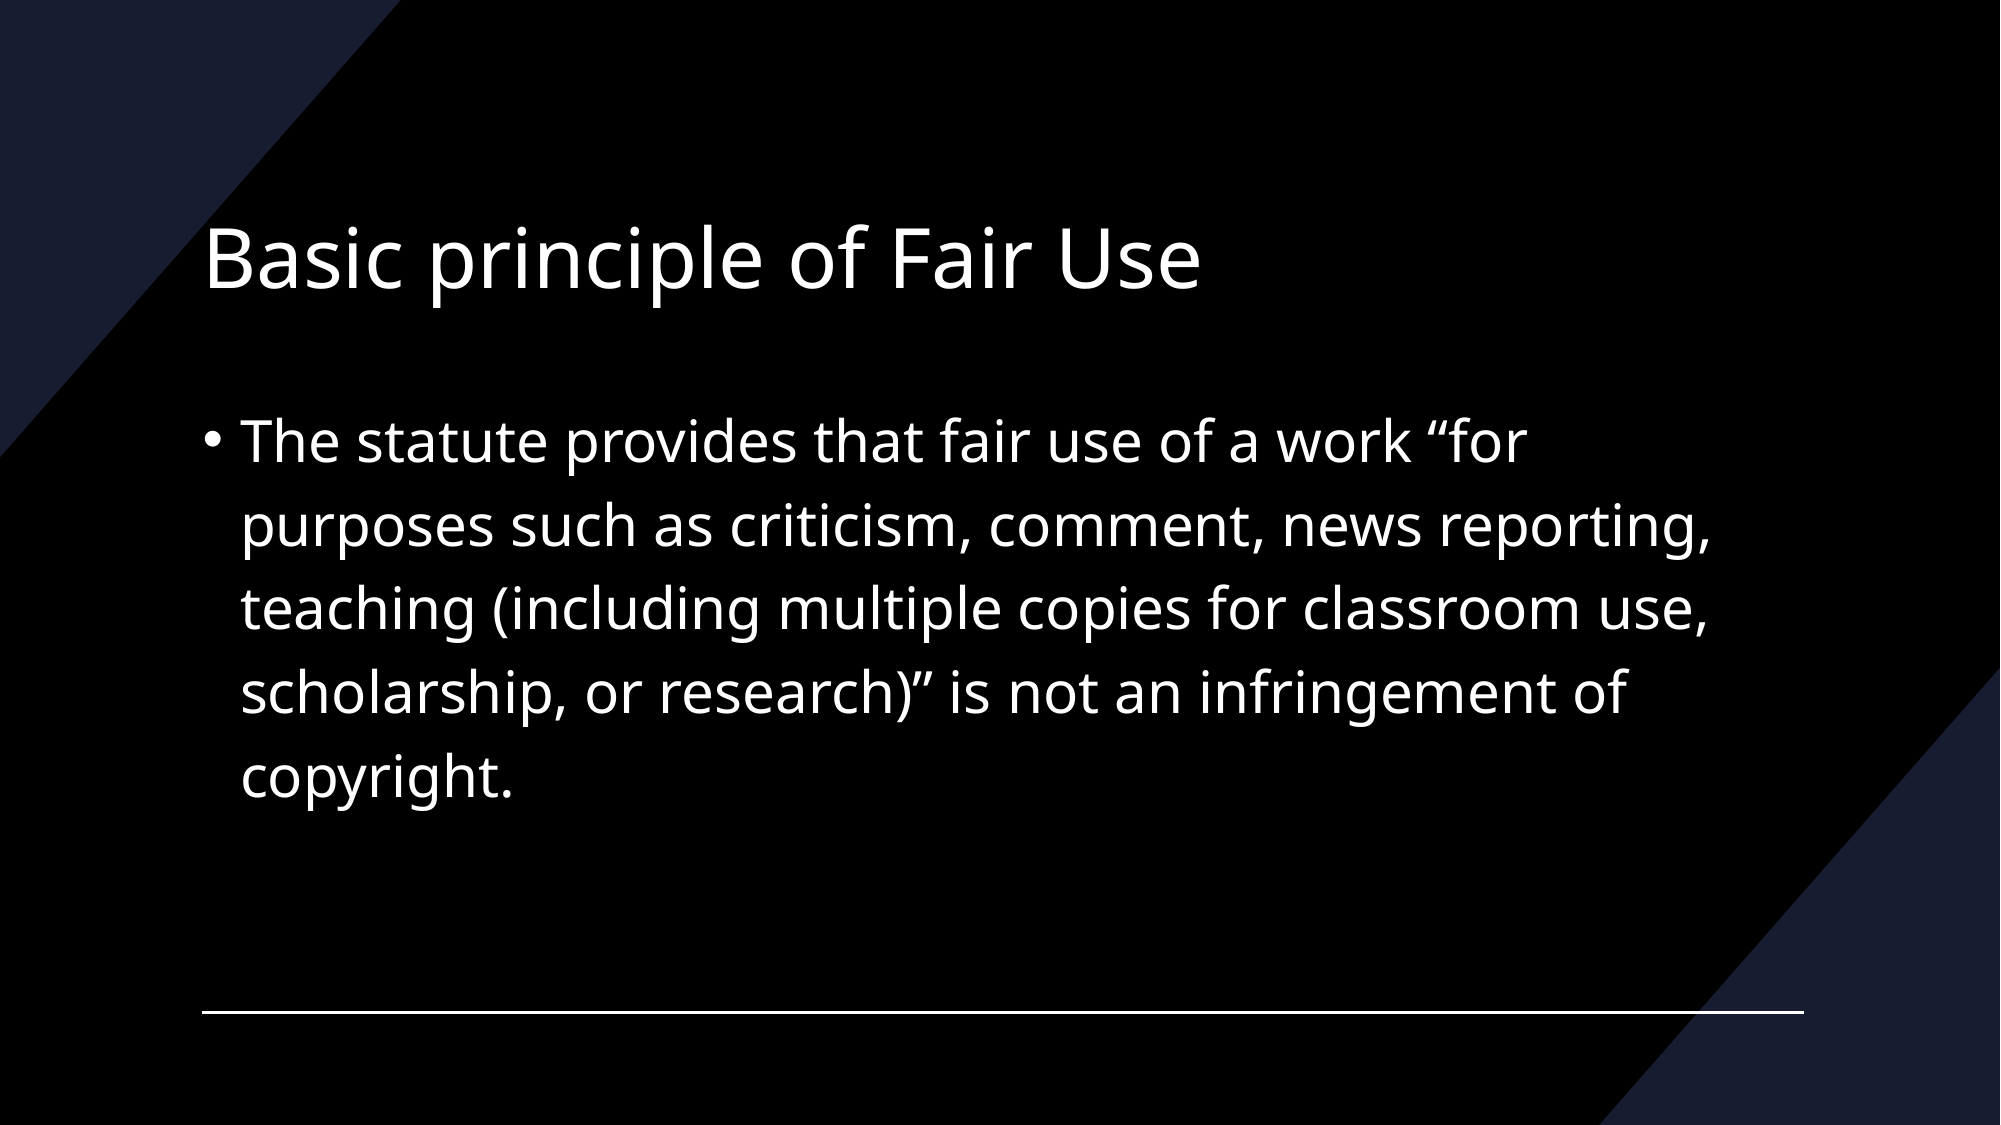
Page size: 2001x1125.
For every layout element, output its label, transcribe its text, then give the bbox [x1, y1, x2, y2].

title Basic principle of Fair Use [187, 143, 1813, 367]
list The statute provides that fair use of a work “for purposes such as criticism, comment, news reporting, teaching (including multiple copies for classroom use, scholarship, or research)” is not an infringement of copyright. [187, 382, 1813, 968]
